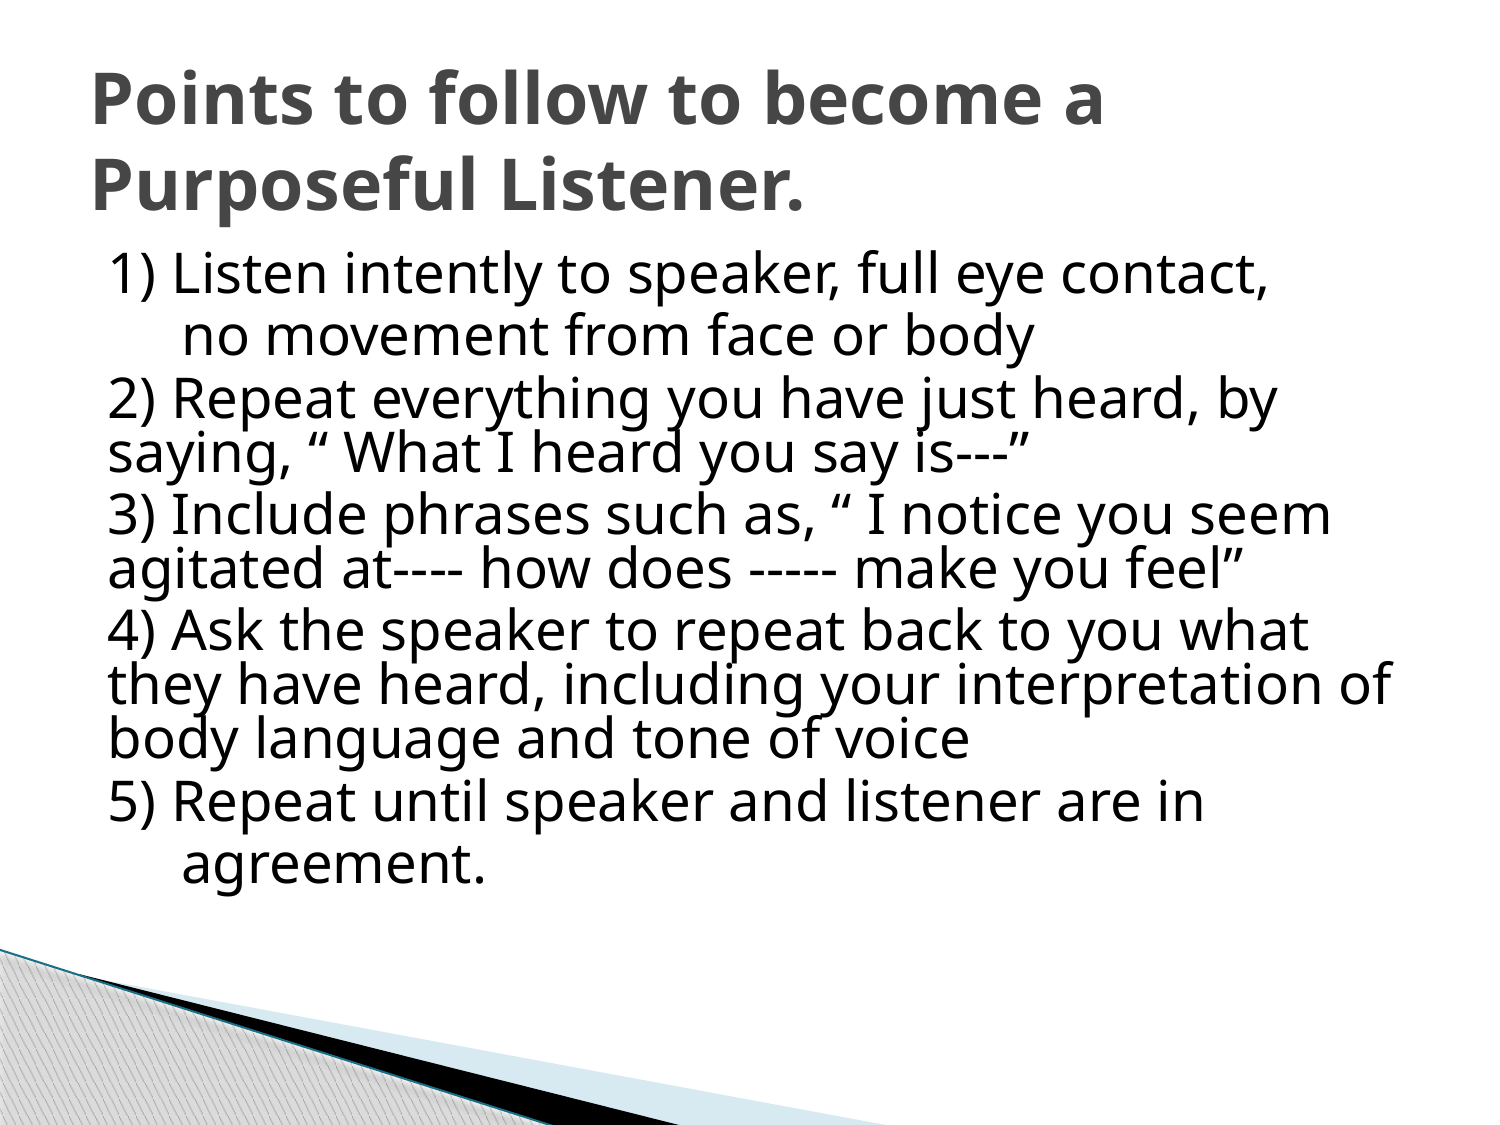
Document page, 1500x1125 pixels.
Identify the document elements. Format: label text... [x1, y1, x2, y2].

title Points to follow to become a Purposeful Listener. [75, 45, 1425, 233]
list 1) Listen intently to speaker, full eye contact, no movement from face or body 2) Repeat everything you have just heard, by saying, “ What I heard you say is---” 3) Include phrases such as, “ I notice you seem agitated at---- how does ----- make you feel” 4) Ask the speaker to repeat back to you what they have heard, including your interpretation of body language and tone of voice 5) Repeat until speaker and listener are in agreement. [75, 242, 1425, 986]
